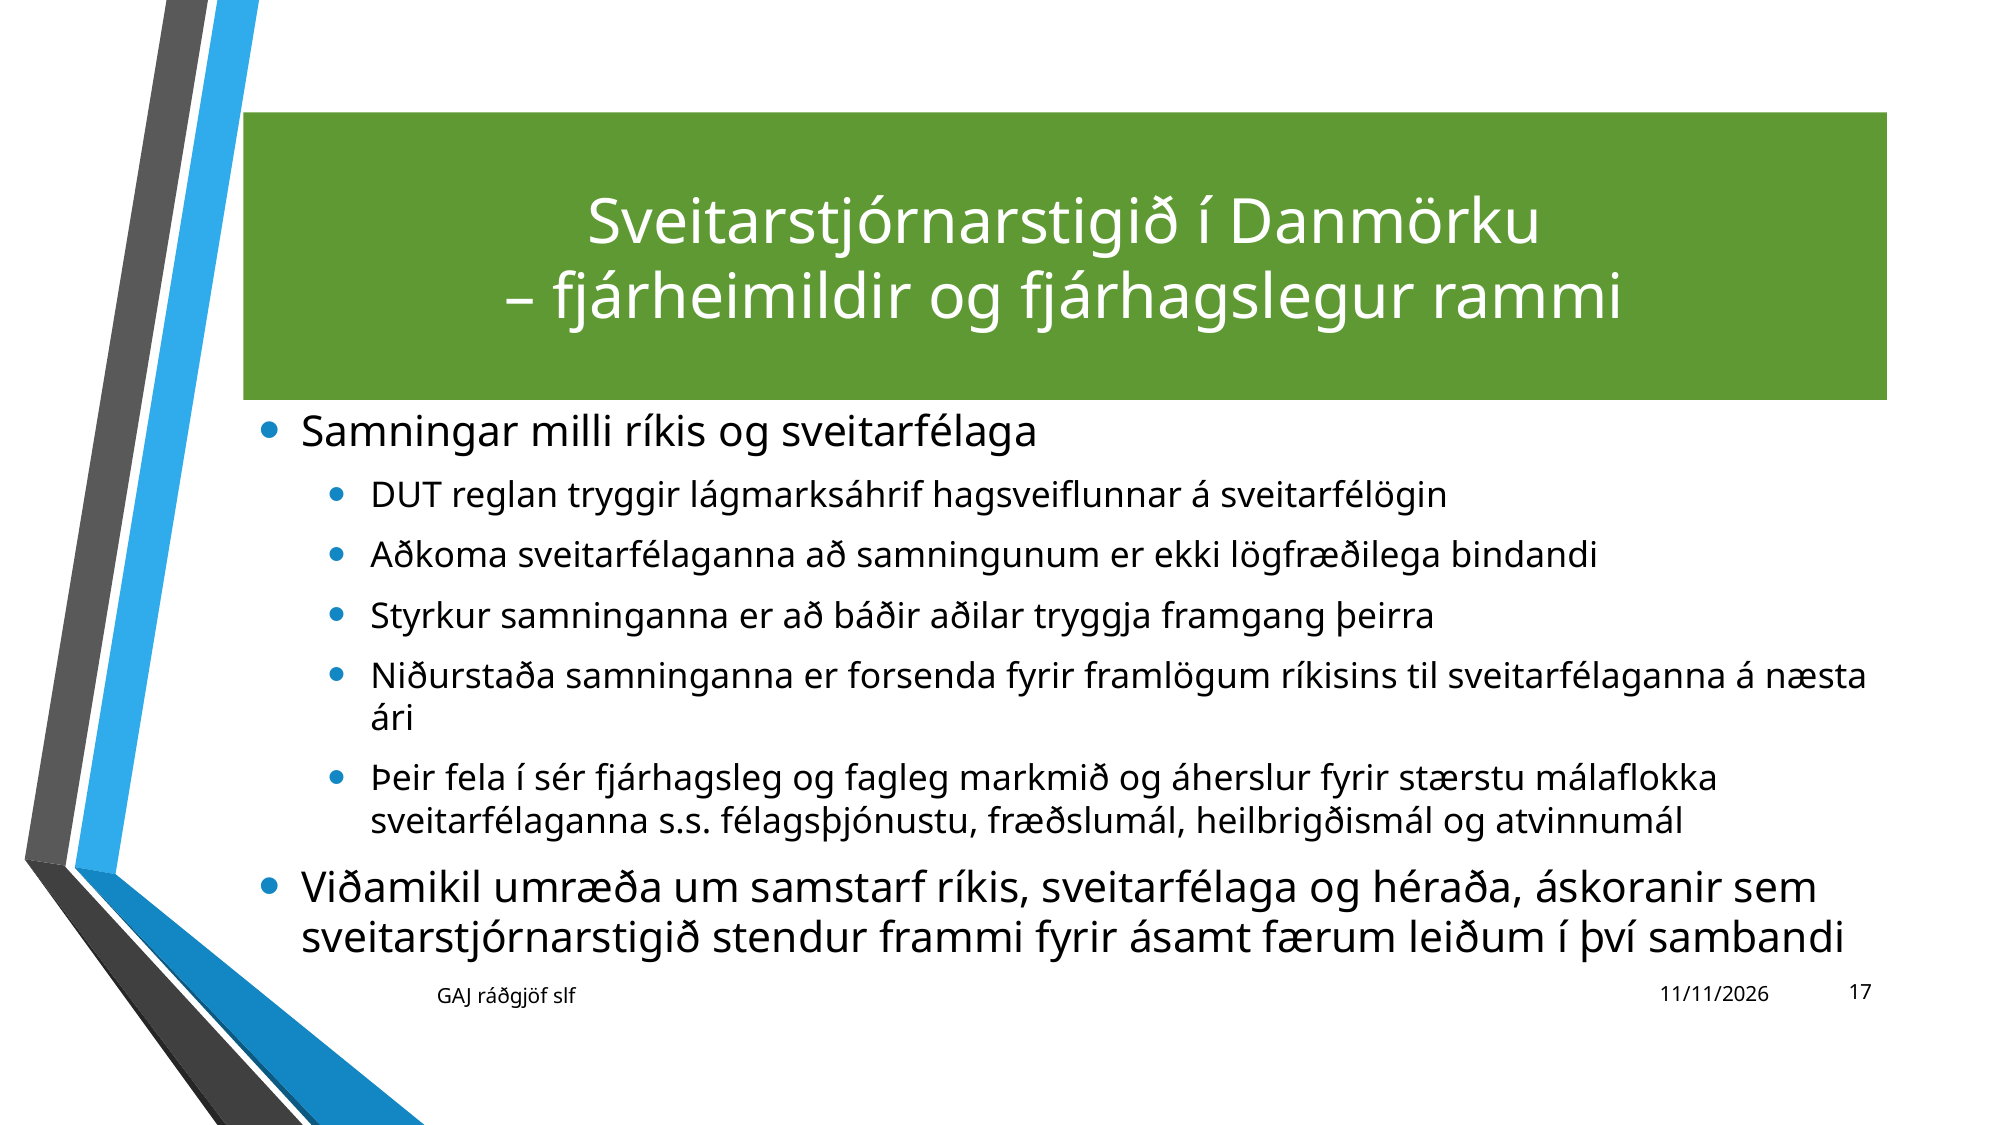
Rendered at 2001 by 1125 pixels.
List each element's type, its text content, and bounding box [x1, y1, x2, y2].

slide_number 17 [1796, 989, 1887, 1023]
title Sveitarstjórnarstigið í Danmörku – fjárheimildir og fjárhagslegur rammi [243, 112, 1887, 376]
list Samningar milli ríkis og sveitarfélaga DUT reglan tryggir lágmarksáhrif hagsveiflunnar á sveitarfélögin Aðkoma sveitarfélaganna að samningunum er ekki lögfræðilega bindandi Styrkur samninganna er að báðir aðilar tryggja framgang þeirra Niðurstaða samninganna er forsenda fyrir framlögum ríkisins til sveitarfélaganna á næsta ári Þeir fela í sér fjárhagsleg og fagleg markmið og áherslur fyrir stærstu málaflokka sveitarfélaganna s.s. félagsþjónustu, fræðslumál, heilbrigðismál og atvinnumál Viðamikil umræða um samstarf ríkis, sveitarfélaga og héraða, áskoranir sem sveitarstjórnarstigið stendur frammi fyrir ásamt færum leiðum í því sambandi [243, 376, 1887, 989]
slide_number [1596, 989, 1784, 1025]
footer GAJ ráðgjöf slf [421, 989, 1584, 1025]
